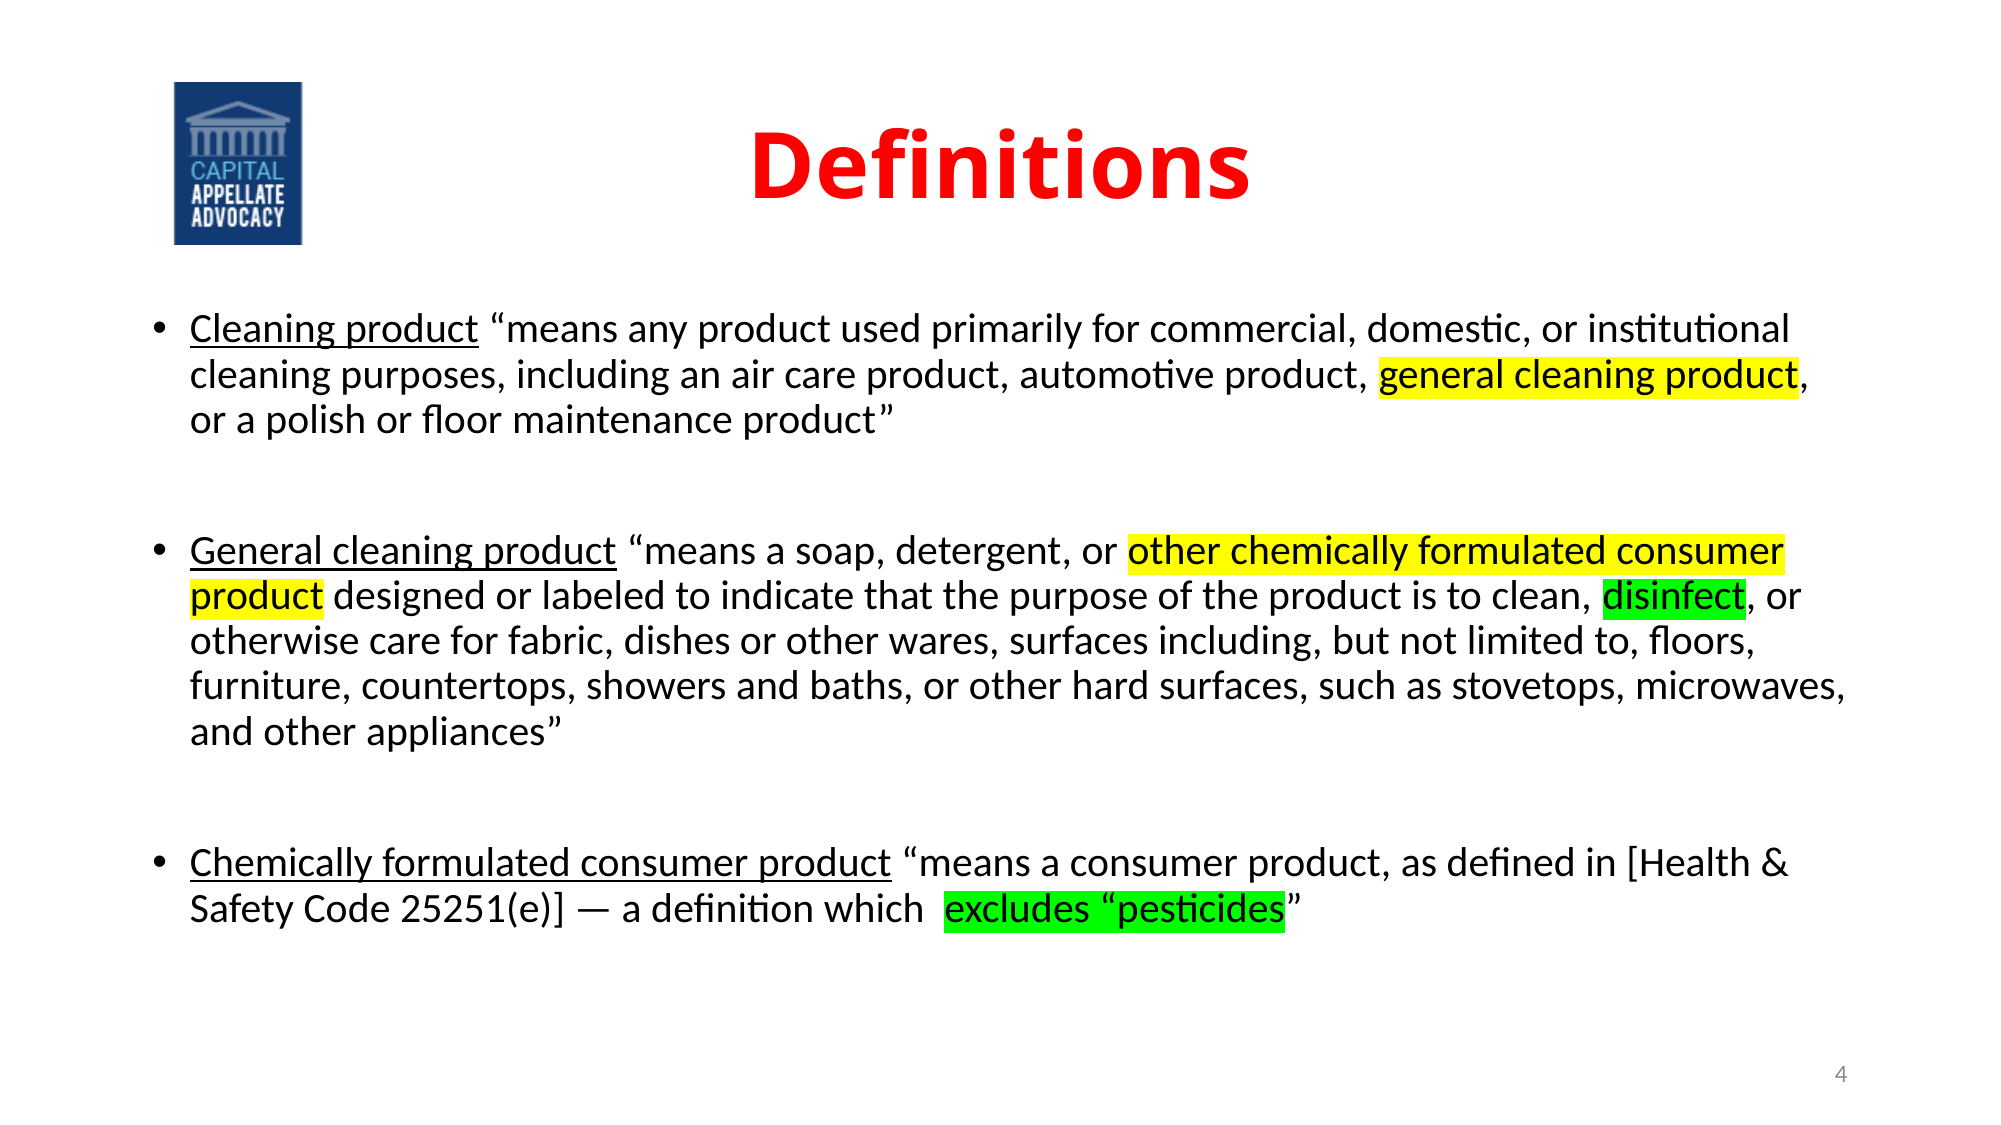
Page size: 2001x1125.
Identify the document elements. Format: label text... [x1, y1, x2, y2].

list Cleaning product “means any product used primarily for commercial, domestic, or institutional cleaning purposes, including an air care product, automotive product, general cleaning product, or a polish or floor maintenance product” General cleaning product “means a soap, detergent, or other chemically formulated consumer product designed or labeled to indicate that the purpose of the product is to clean, disinfect, or otherwise care for fabric, dishes or other wares, surfaces including, but not limited to, floors, furniture, countertops, showers and baths, or other hard surfaces, such as stovetops, microwaves, and other appliances” Chemically formulated consumer product “means a consumer product, as defined in [Health & Safety Code 25251(e)] — a definition which excludes “pesticides” [137, 299, 1863, 1014]
title Definitions [137, 59, 1863, 278]
slide_number 4 [1412, 1042, 1863, 1103]
picture [118, 82, 353, 245]
